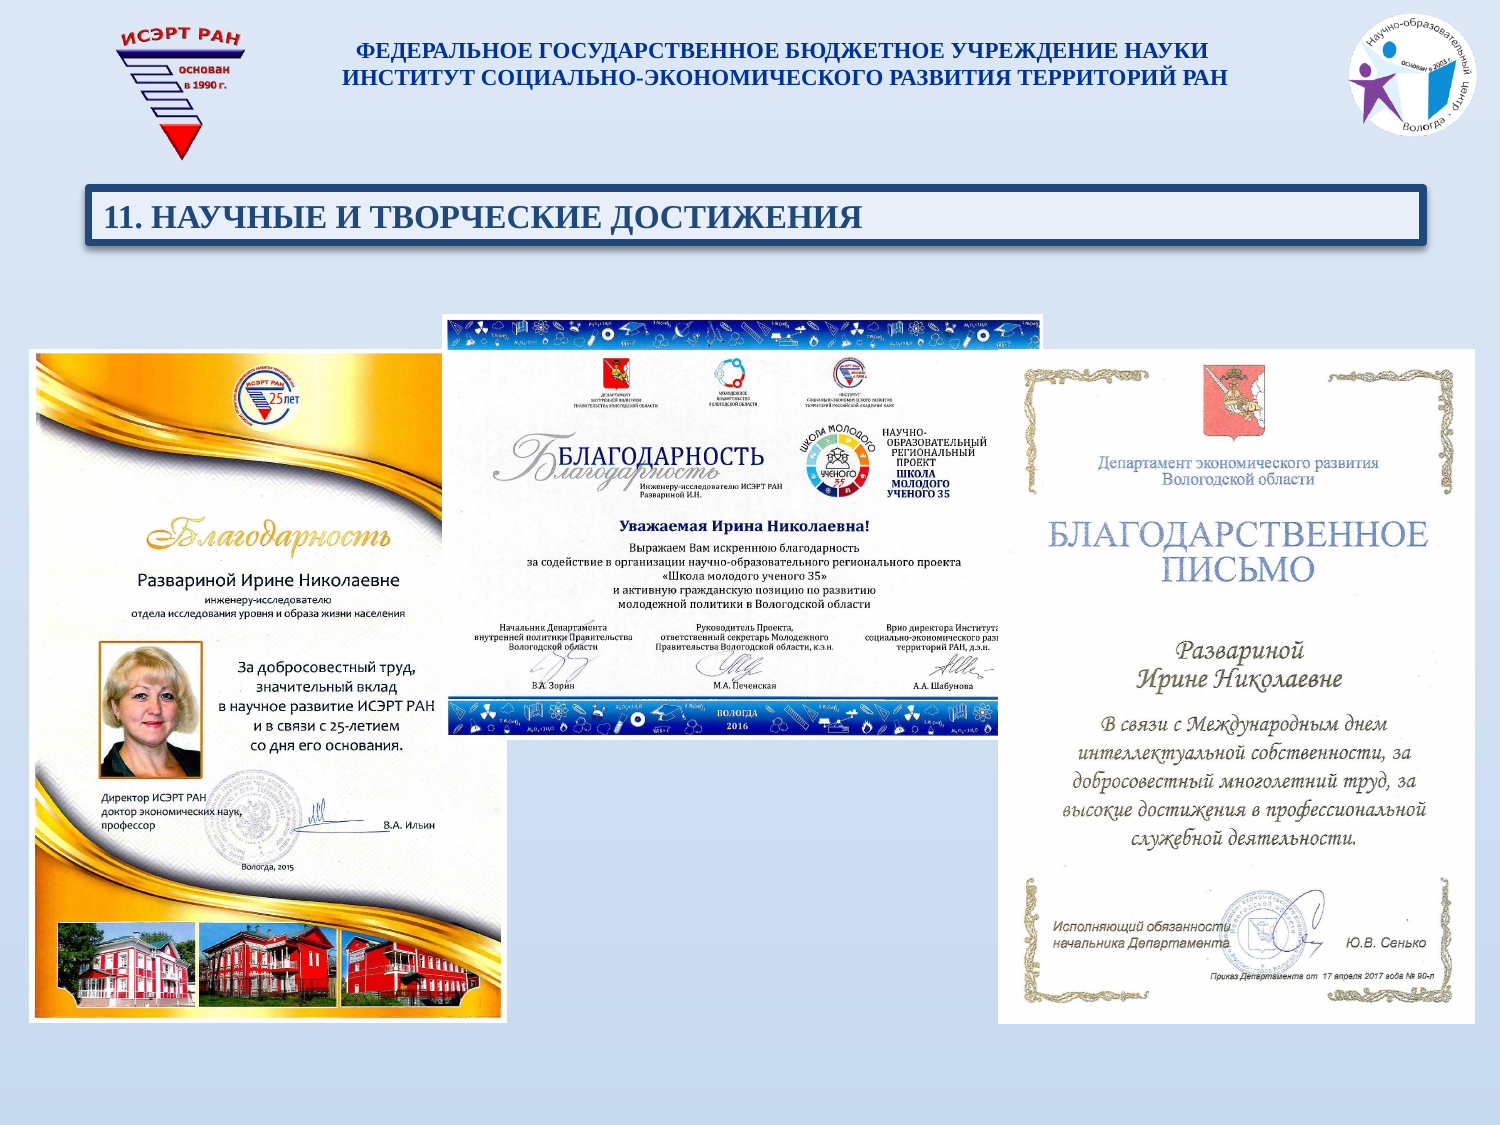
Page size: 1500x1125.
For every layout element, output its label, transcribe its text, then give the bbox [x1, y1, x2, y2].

picture [110, 23, 249, 162]
text_box ФЕДЕРАЛЬНОЕ ГОСУДАРСТВЕННОЕ БЮДЖЕТНОЕ УЧРЕЖДЕНИЕ НАУКИ ИНСТИТУТ СОЦИАЛЬНО-ЭКОНОМИЧЕСКОГО РАЗВИТИЯ ТЕРРИТОРИЙ РАН [253, 31, 1339, 98]
picture [1345, 10, 1478, 138]
text_box 11. НАУЧНЫЕ И ТВОРЧЕСКИЕ ДОСТИЖЕНИЯ [85, 184, 1427, 246]
picture [29, 314, 1475, 1024]
